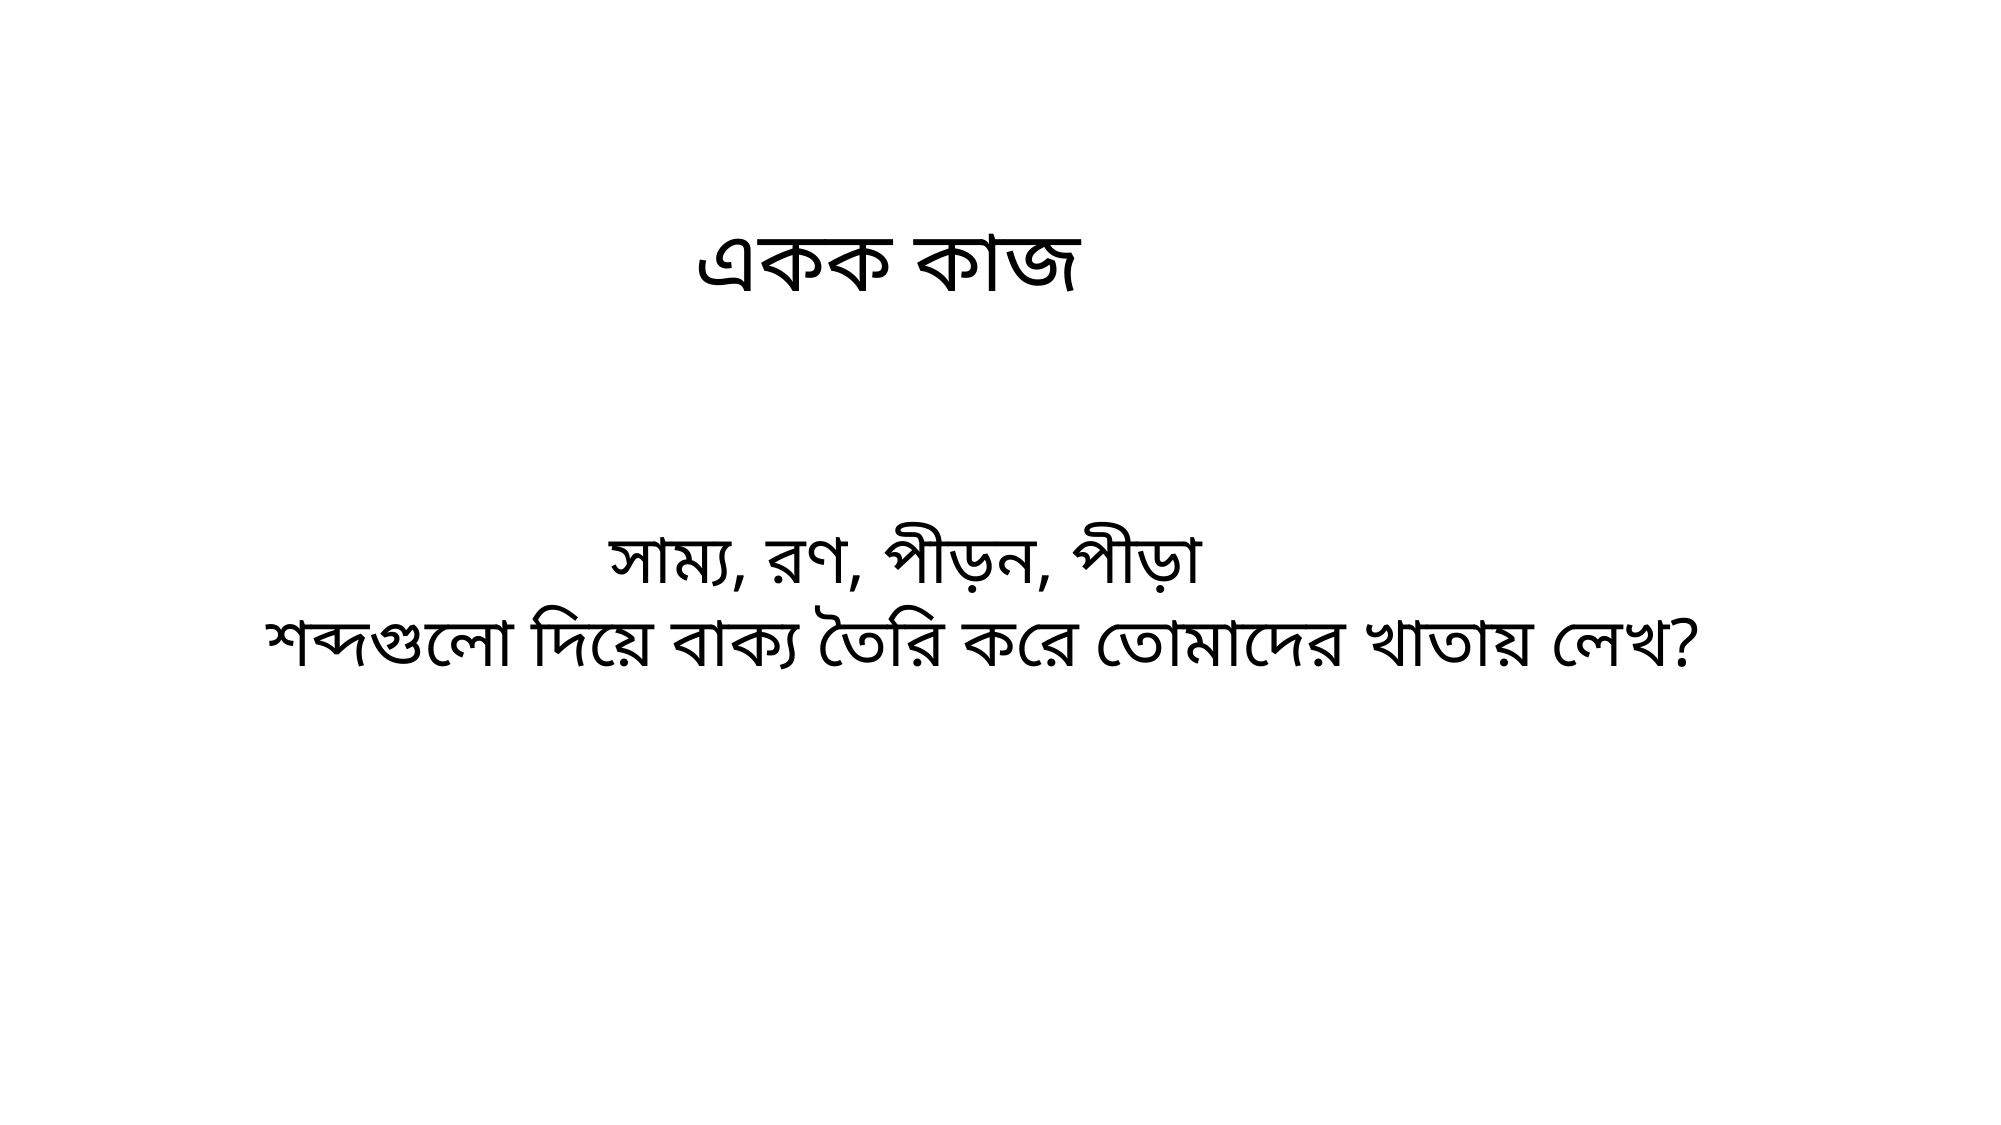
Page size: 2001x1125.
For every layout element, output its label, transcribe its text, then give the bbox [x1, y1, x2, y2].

text_box শব্দগুলো দিয়ে বাক্য তৈরি করে তোমাদের খাতায় লেখ? [1218, 592, 1714, 688]
text_box সাম্য, রণ, পীড়ন, পীড়া [594, 509, 1218, 725]
text_box একক কাজ [680, 200, 1096, 316]
text_box শব্দগুলো দিয়ে বাক্য তৈরি করে তোমাদের খাতায় লেখ? [251, 592, 594, 688]
